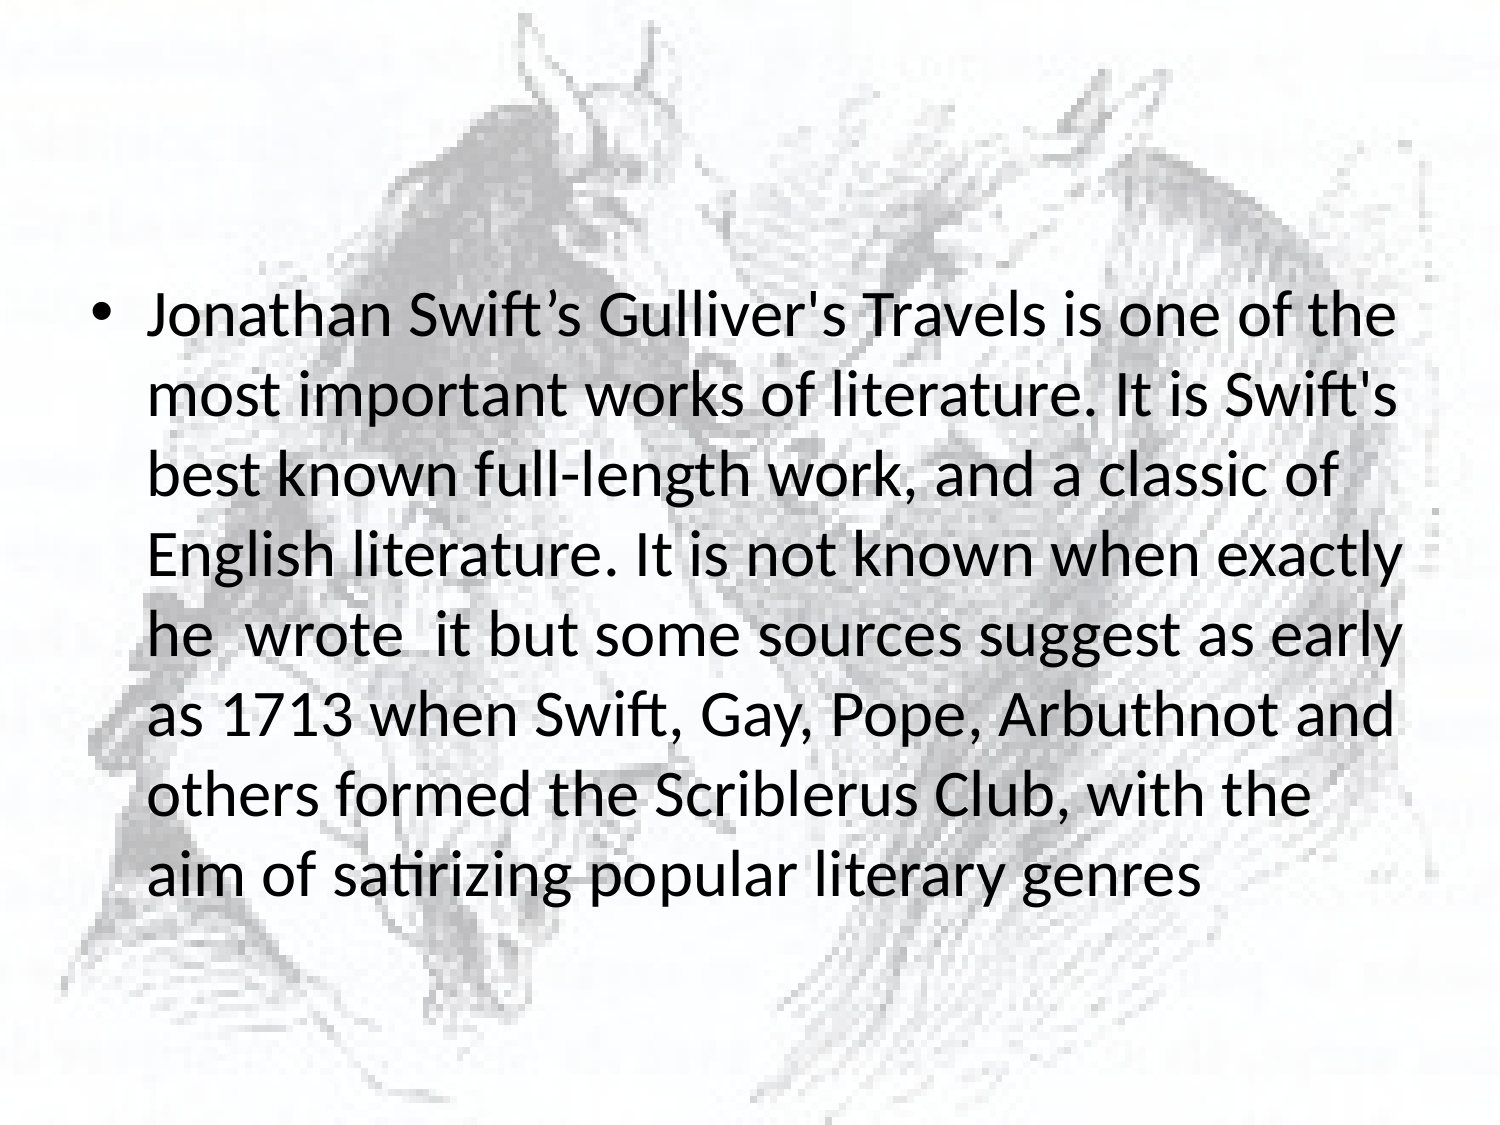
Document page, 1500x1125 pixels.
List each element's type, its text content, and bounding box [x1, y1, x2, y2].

list Jonathan Swift’s Gulliver's Travels is one of the most important works of literature. It is Swift's best known full-length work, and a classic of English literature. It is not known when exactly he wrote it but some sources suggest as early as 1713 when Swift, Gay, Pope, Arbuthnot and others formed the Scriblerus Club, with the aim of satirizing popular literary genres [75, 262, 1425, 1005]
